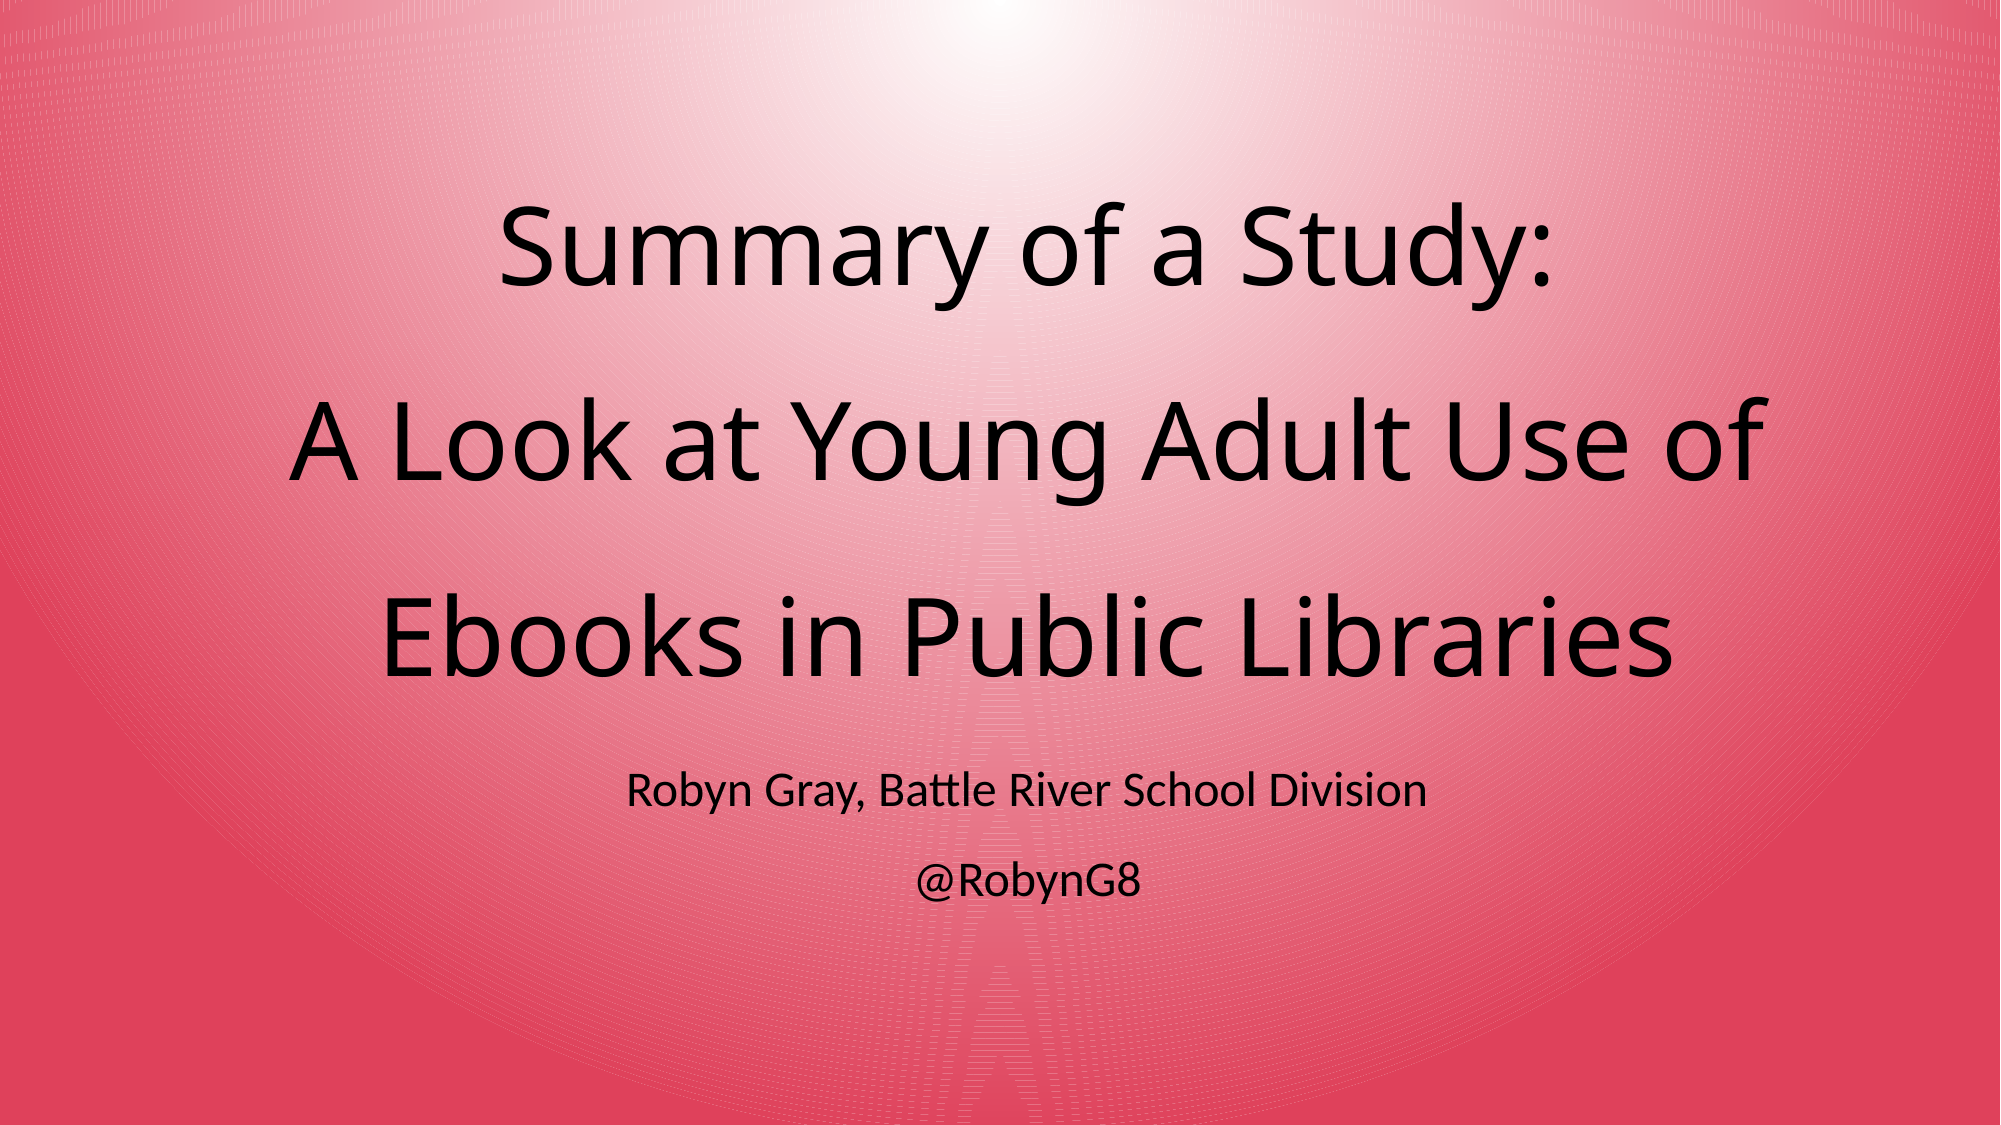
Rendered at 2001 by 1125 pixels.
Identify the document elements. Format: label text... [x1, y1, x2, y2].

subtitle Robyn Gray, Battle River School Division @RobynG8 [277, 718, 1778, 1043]
title Summary of a Study: A Look at Young Adult Use of Ebooks in Public Libraries [236, 90, 1819, 706]
